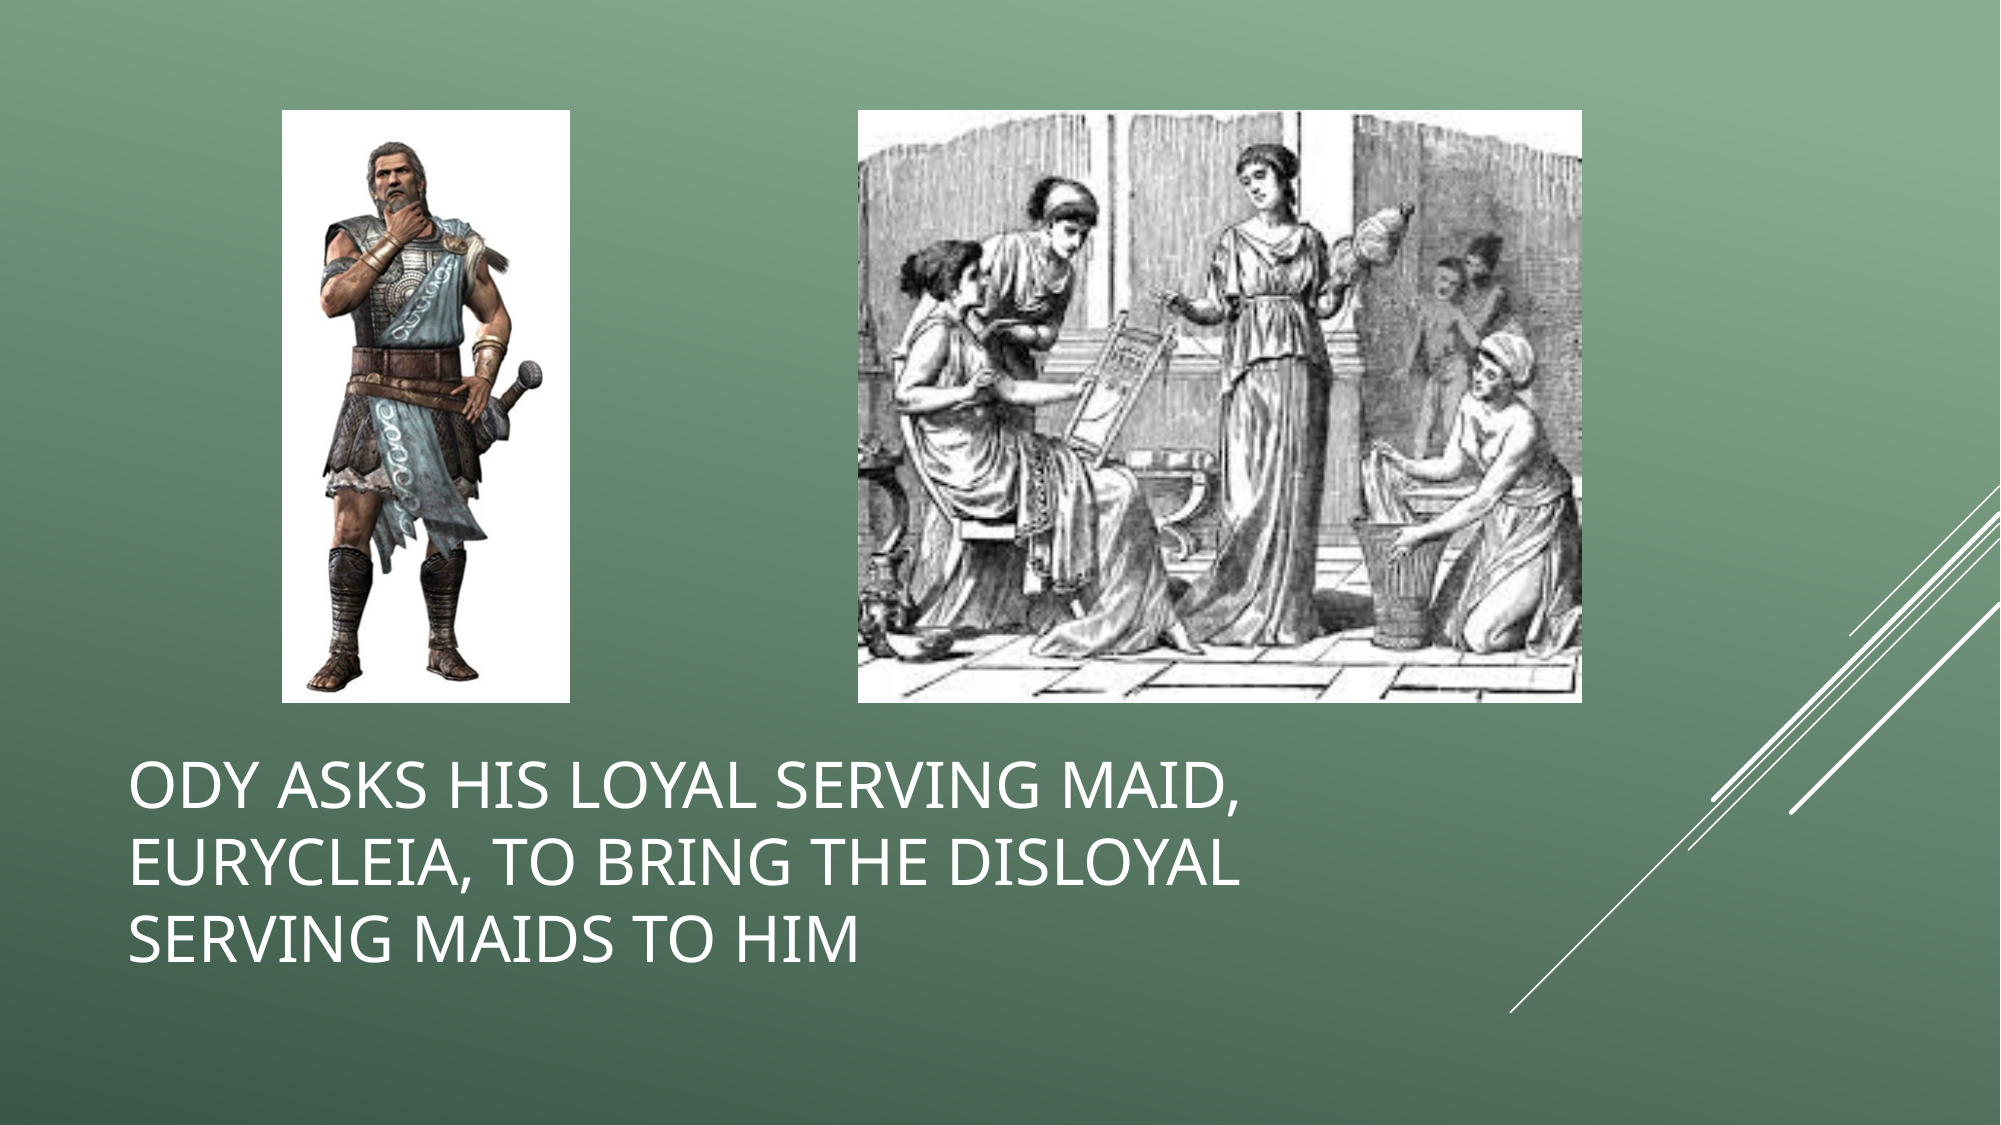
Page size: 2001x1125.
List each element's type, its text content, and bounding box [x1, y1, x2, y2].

picture [858, 110, 1582, 703]
title Ody asks his loyal serving maid, Eurycleia, to bring the disloyal serving maids to him [112, 736, 1513, 984]
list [282, 110, 571, 703]
